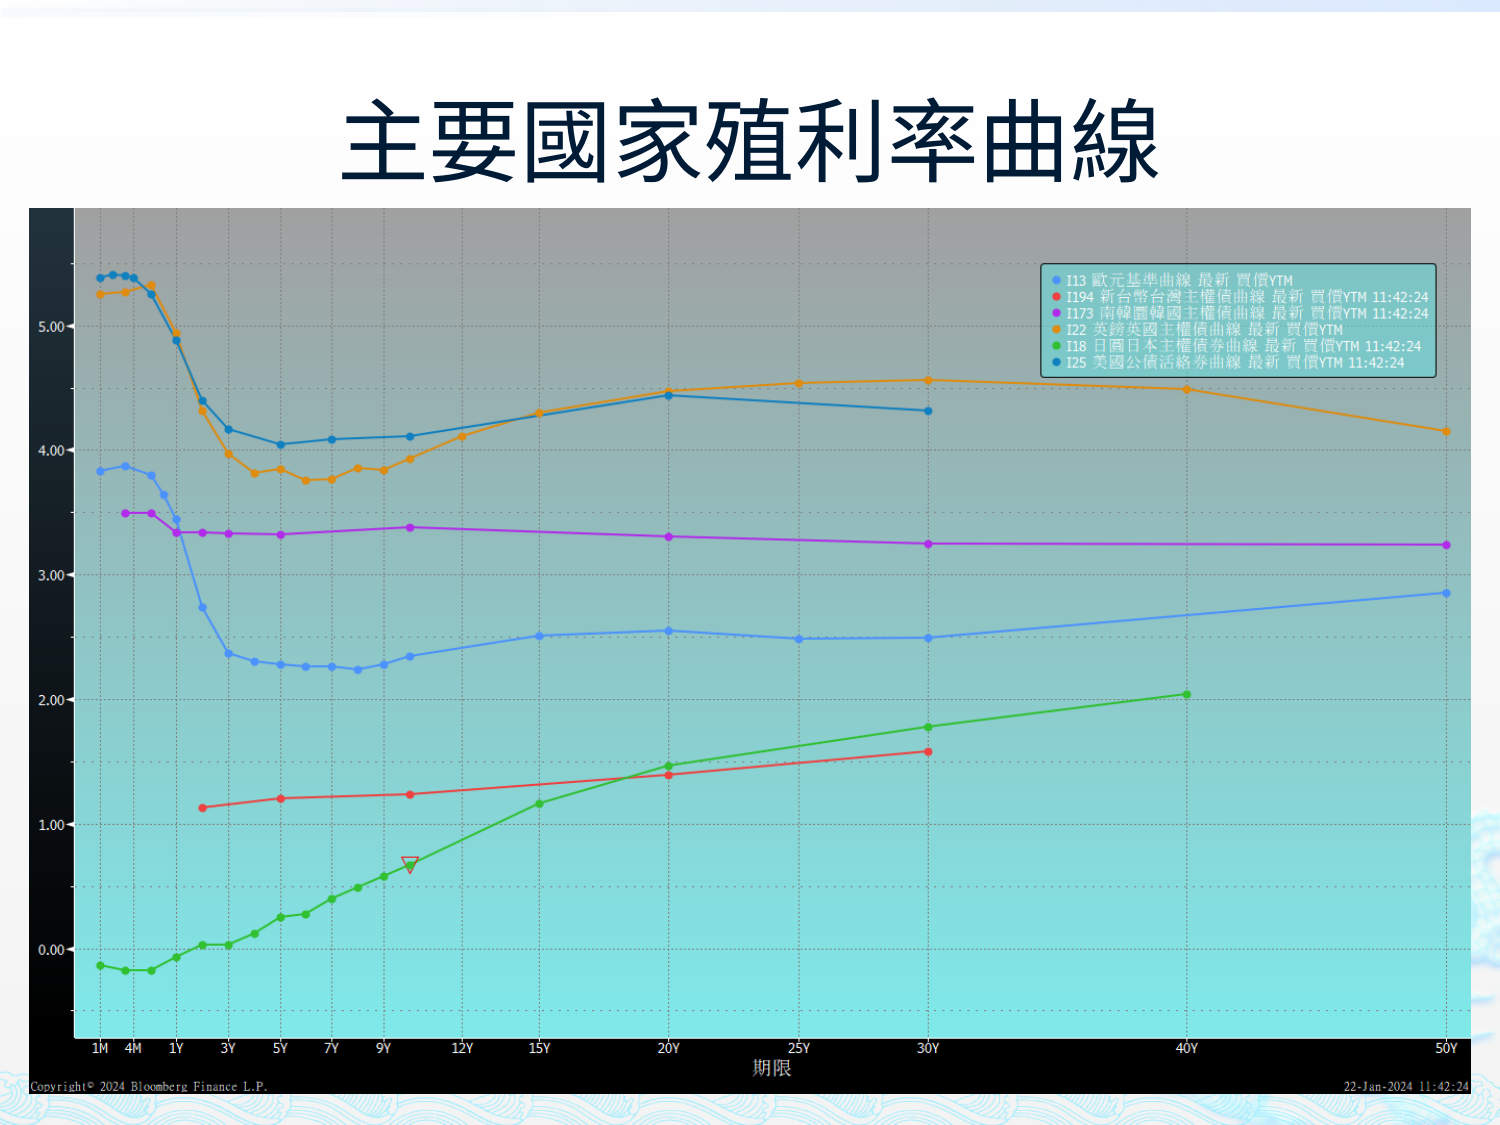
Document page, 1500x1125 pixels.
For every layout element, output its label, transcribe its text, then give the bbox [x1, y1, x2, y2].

picture [28, 207, 1472, 1095]
title 主要國家殖利率曲線 [75, 45, 1425, 207]
